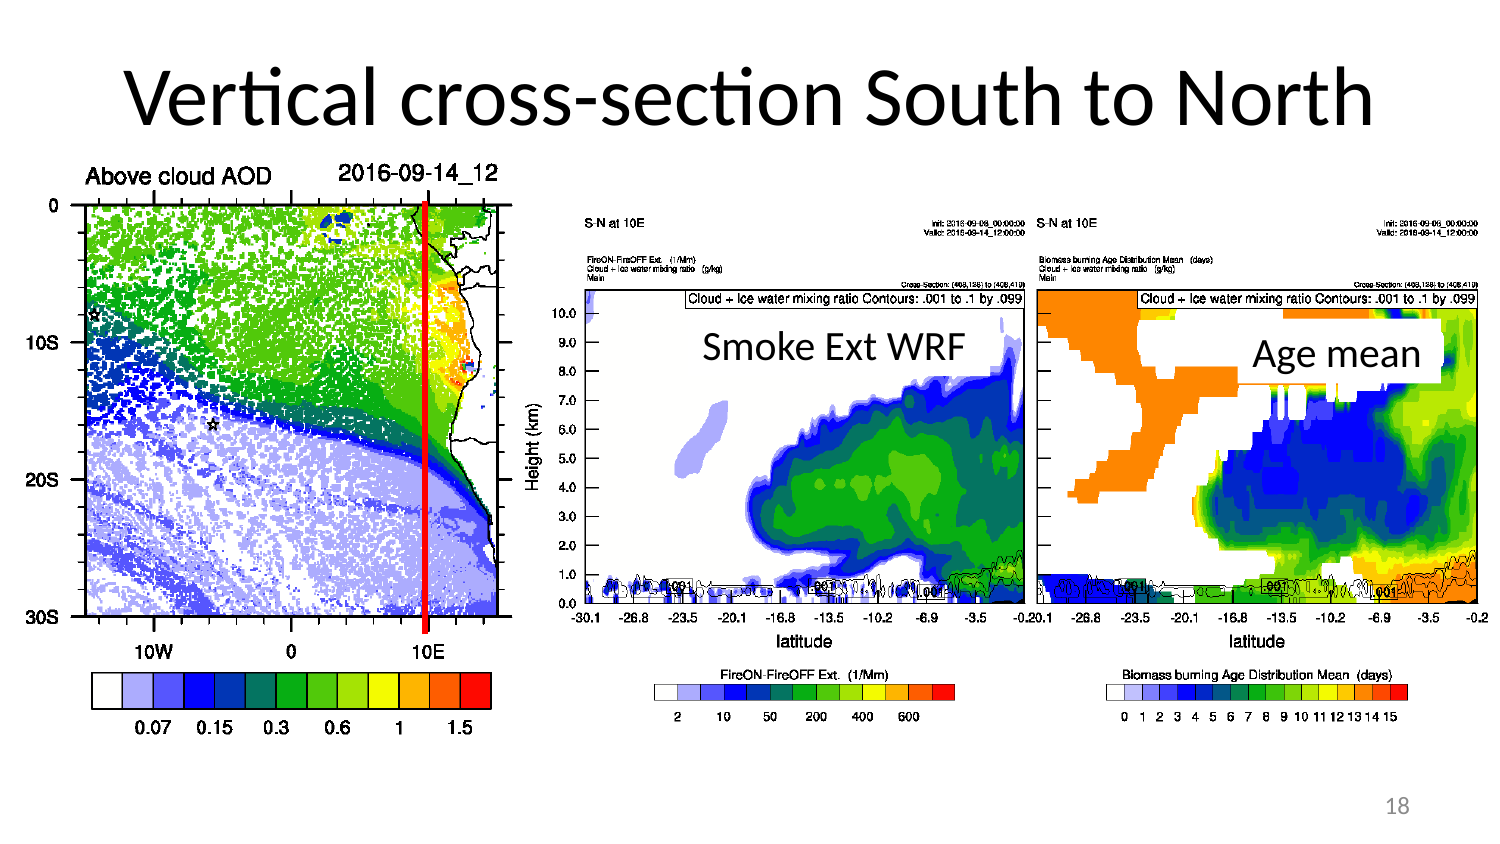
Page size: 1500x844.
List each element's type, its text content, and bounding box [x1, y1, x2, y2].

slide_number 18 [1074, 782, 1425, 827]
picture [24, 162, 513, 735]
picture [524, 217, 1488, 723]
title Vertical cross-section South to North [75, 21, 1425, 163]
